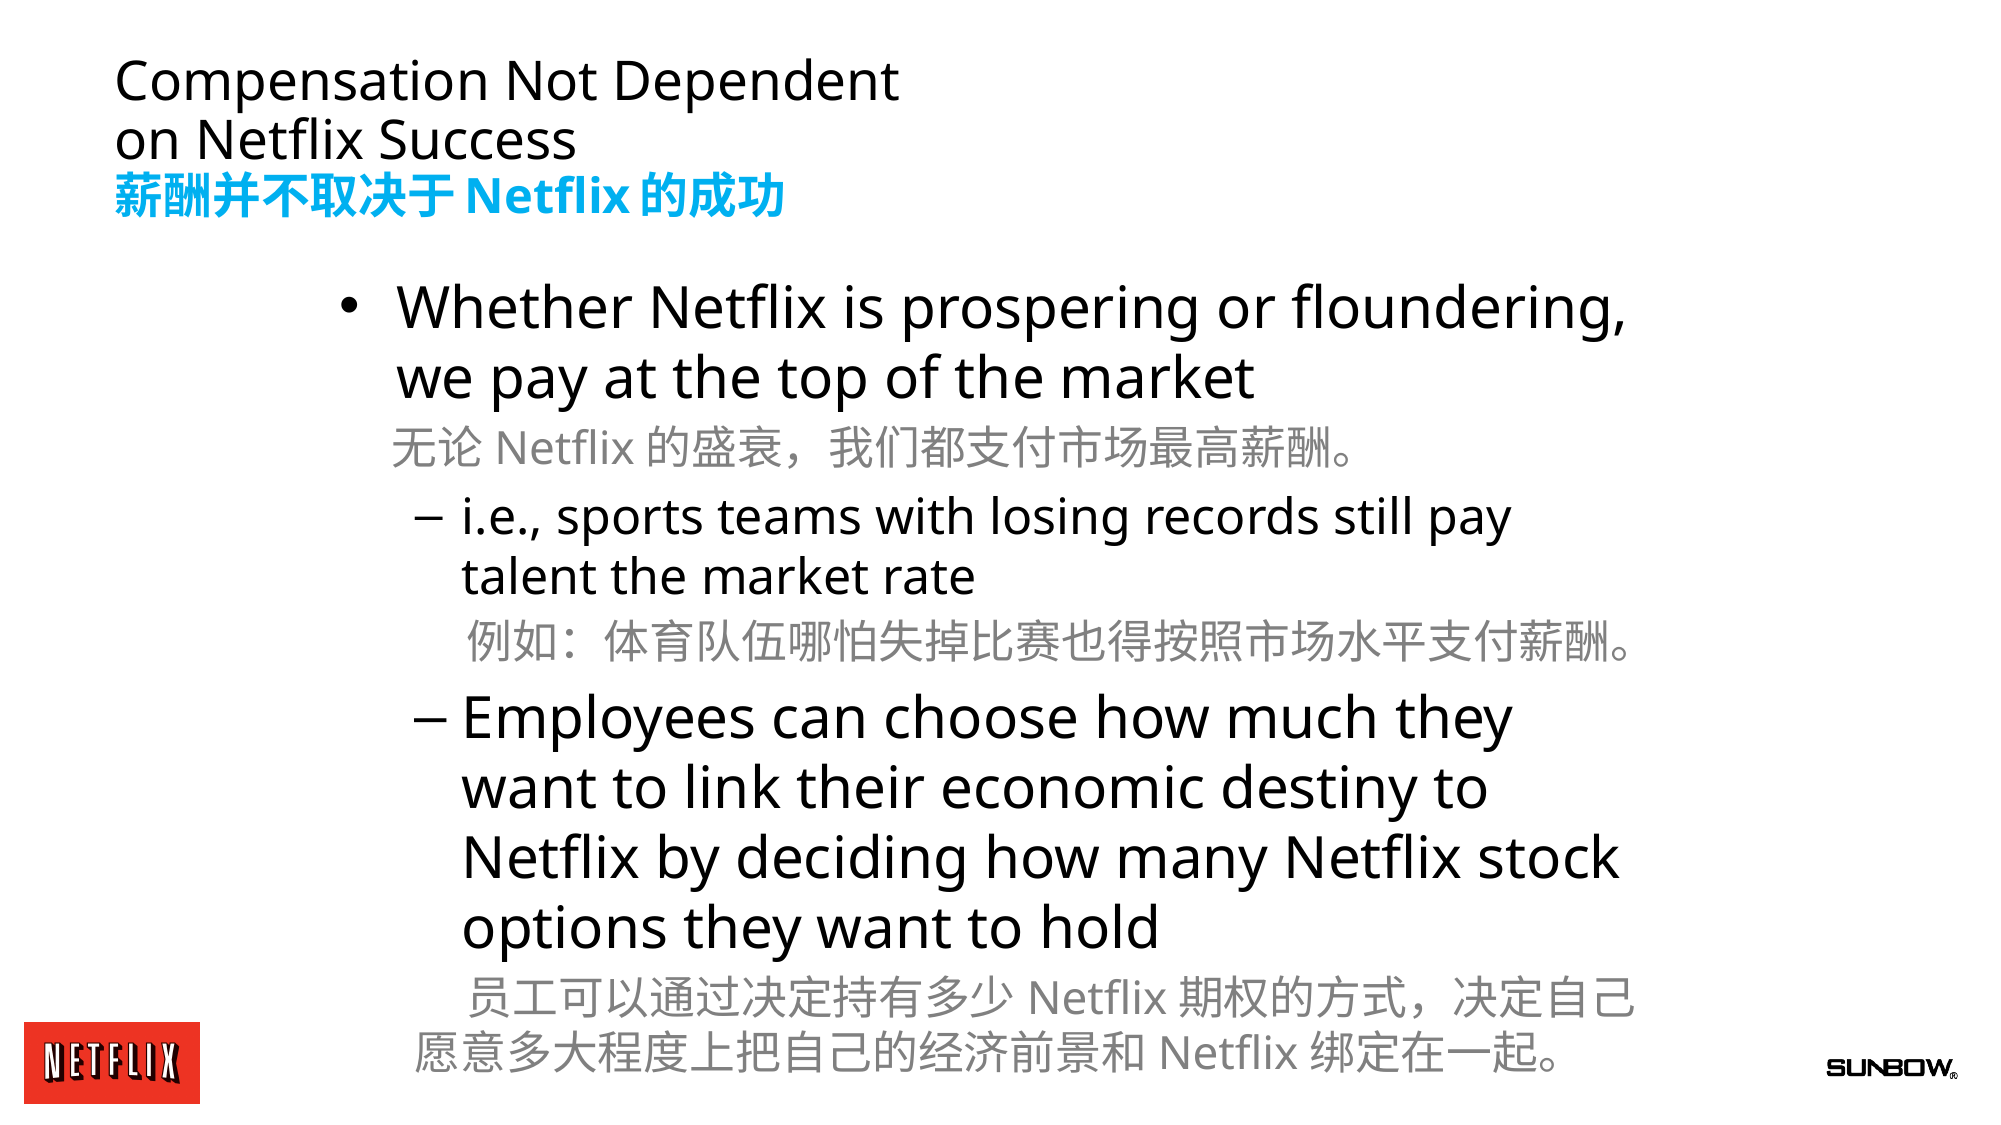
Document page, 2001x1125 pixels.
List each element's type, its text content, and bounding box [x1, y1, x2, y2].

slide_number [1675, 1068, 1996, 1125]
title Compensation Not Dependent on Netflix Success 薪酬并不取决于Netflix的成功 [99, 45, 1900, 233]
picture [1818, 1049, 1960, 1068]
picture [24, 1022, 200, 1104]
list Whether Netflix is prospering or floundering, we pay at the top of the market 无论Netflix的盛衰，我们都支付市场最高薪酬。 i.e., sports teams with losing records still pay talent the market rate 例如：体育队伍哪怕失掉比赛也得按照市场水平支付薪酬。 Employees can choose how much they want to link their economic destiny to Netflix by deciding how many Netflix stock options they want to hold 员工可以通过决定持有多少Netflix期权的方式，决定自己愿意多大程度上把自己的经济前景和Netflix绑定在一起。 [324, 262, 1675, 1125]
